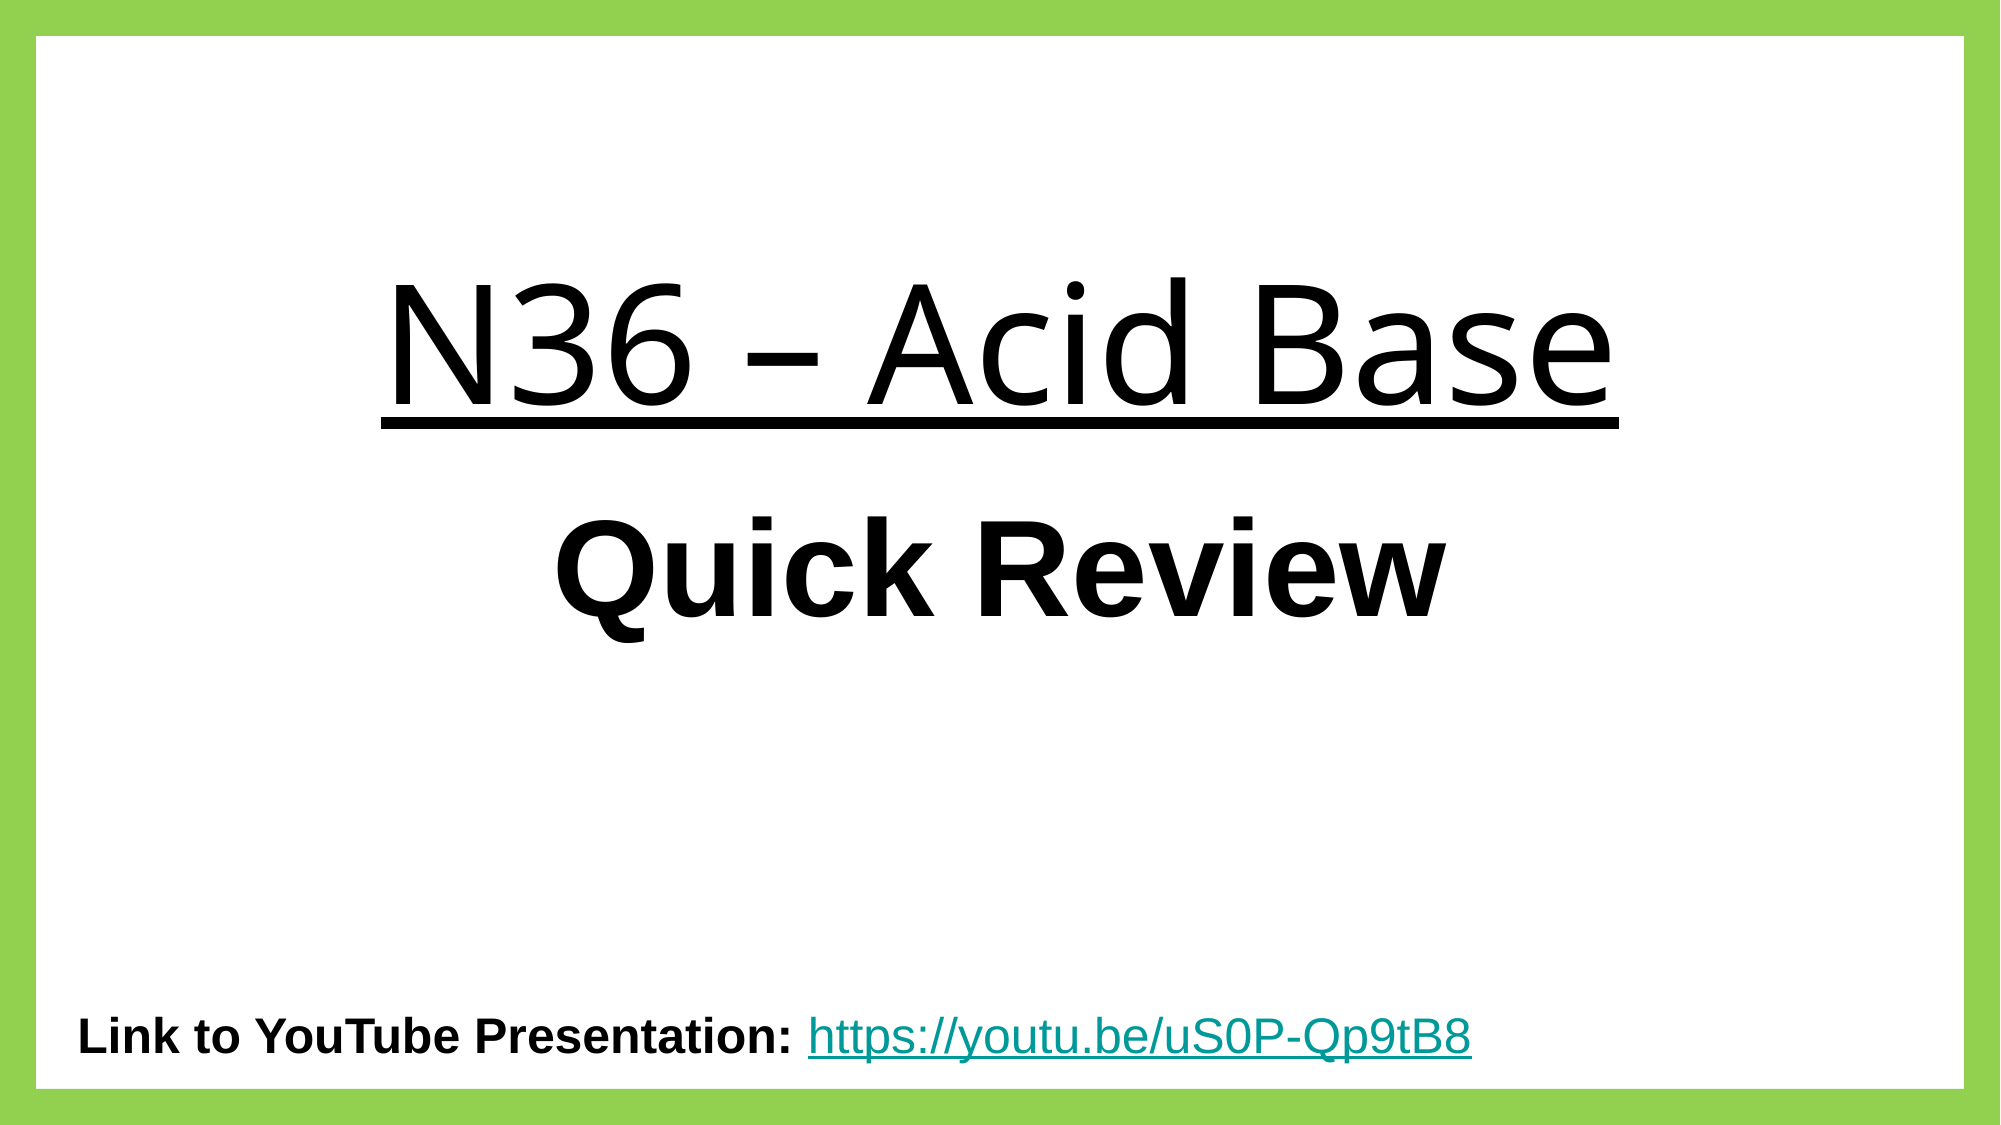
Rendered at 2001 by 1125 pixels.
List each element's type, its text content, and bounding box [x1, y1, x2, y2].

text_box [0, 0, 2000, 1125]
text_box Link to YouTube Presentation: https://youtu.be/uS0P-Qp9tB8 [62, 996, 1661, 1071]
text_box Quick Review [342, 471, 1658, 652]
title N36 – Acid Base [282, 171, 1718, 504]
